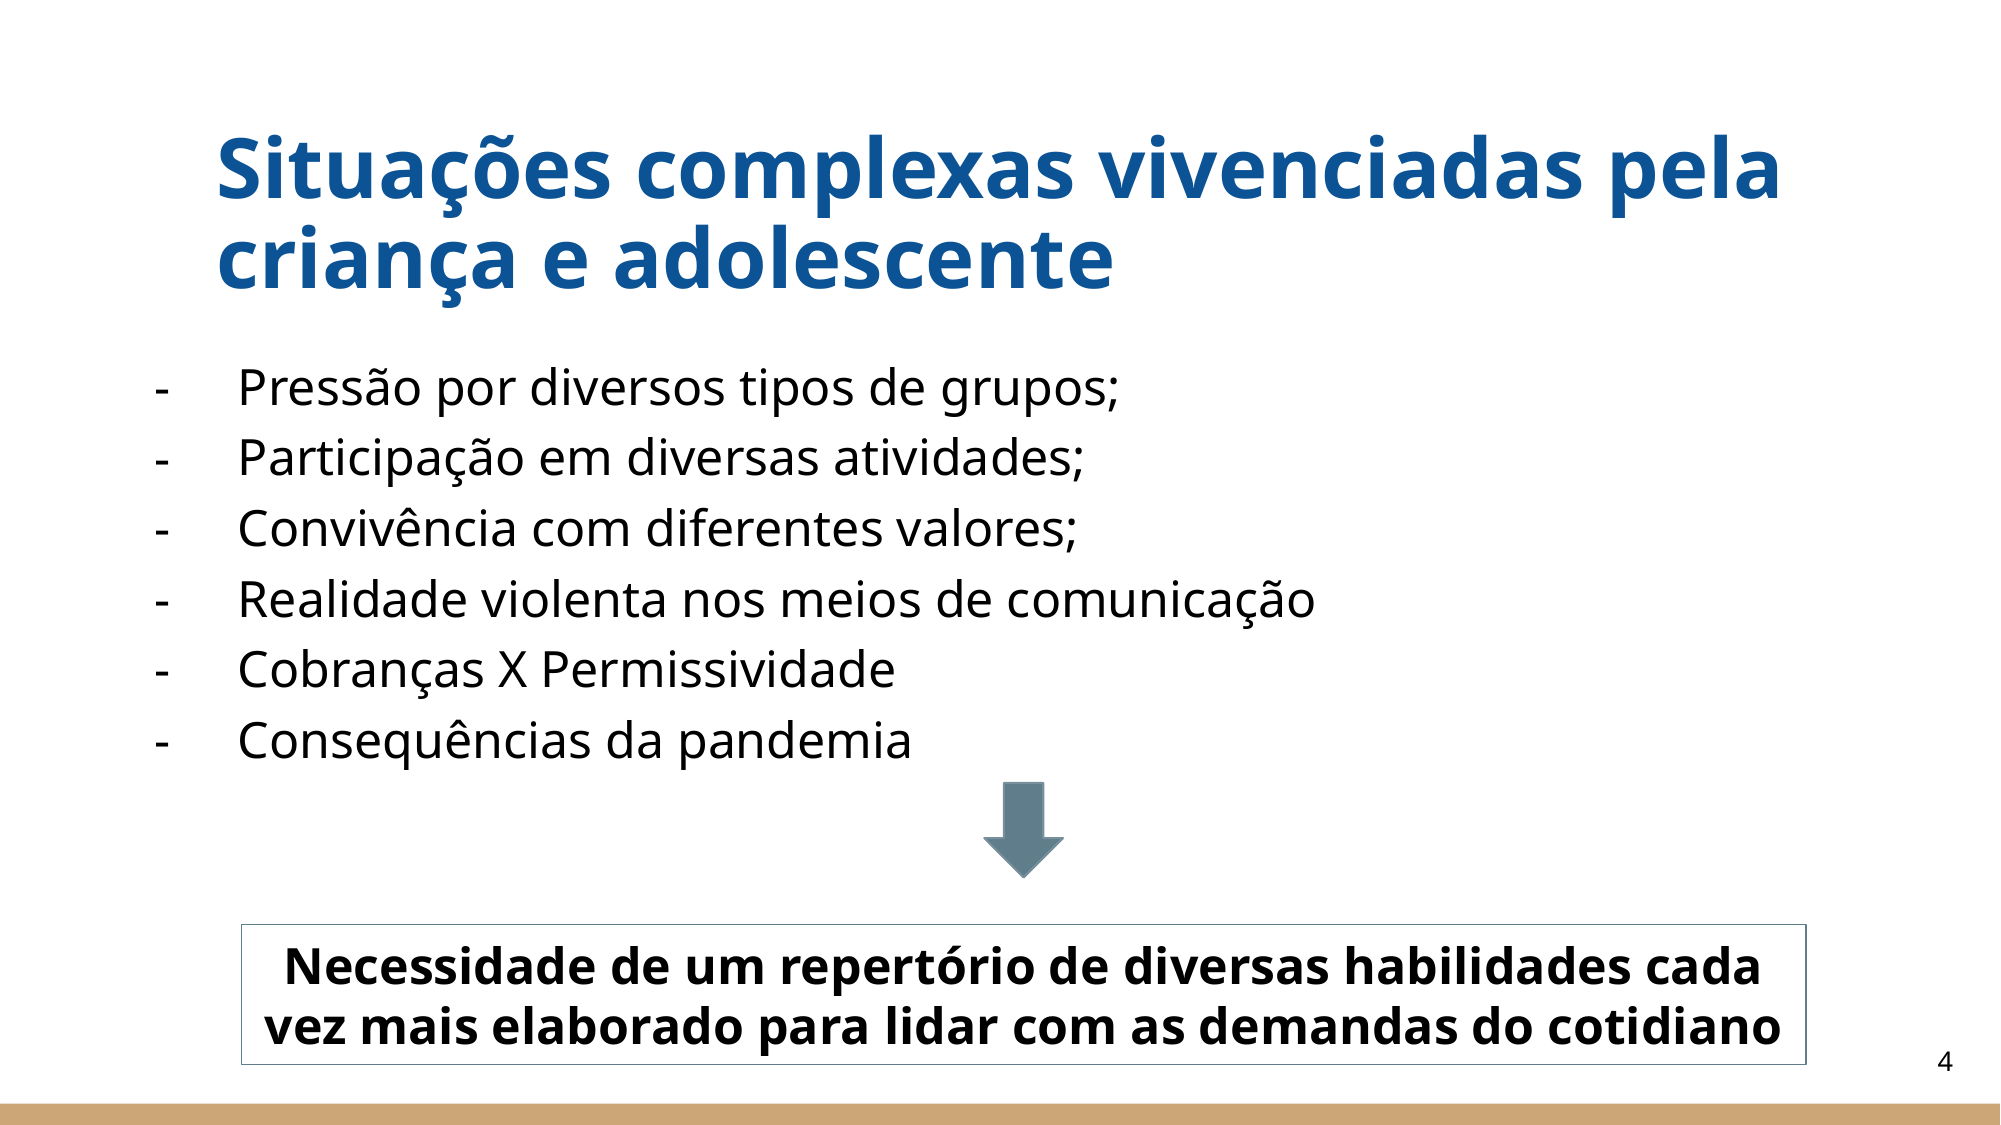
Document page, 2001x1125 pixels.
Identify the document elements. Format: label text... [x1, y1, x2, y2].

text_box Necessidade de um repertório de diversas habilidades cada vez mais elaborado para lidar com as demandas do cotidiano [241, 924, 1806, 1065]
slide_number ‹#› [1853, 1019, 1974, 1106]
list Pressão por diversos tipos de grupos; Participação em diversas atividades; Convivência com diferentes valores; Realidade violenta nos meios de comunicação Cobranças X Permissividade Consequências da pandemia [117, 341, 1945, 909]
title Situações complexas vivenciadas pela criança e adolescente [196, 162, 1888, 327]
text_box [984, 782, 1063, 878]
